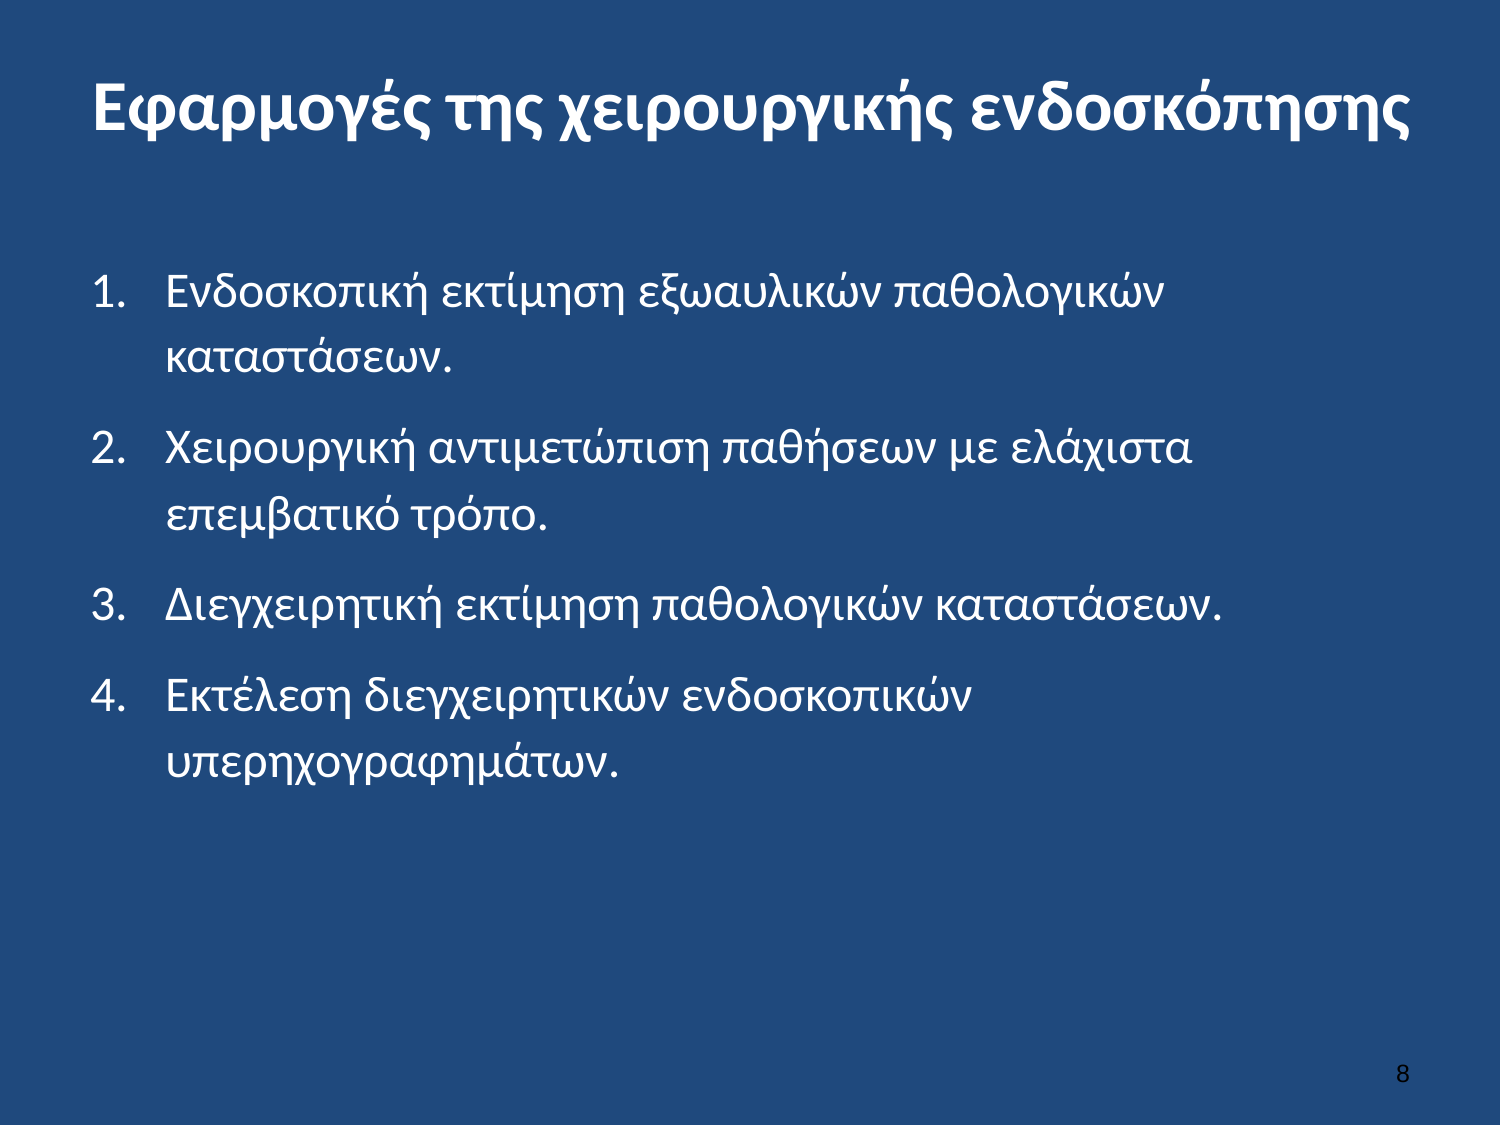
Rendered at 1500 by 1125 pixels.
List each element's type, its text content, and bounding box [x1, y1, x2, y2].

title Εφαρμογές της χειρουργικής ενδοσκόπησης [76, 19, 1427, 185]
slide_number 7 [1074, 1042, 1425, 1103]
list Ενδοσκοπική εκτίμηση εξωαυλικών παθολογικών καταστάσεων. Χειρουργική αντιμετώπιση παθήσεων με ελάχιστα επεμβατικό τρόπο. Διεγχειρητική εκτίμηση παθολογικών καταστάσεων. Εκτέλεση διεγχειρητικών ενδοσκοπικών υπερηχογραφημάτων. [75, 243, 1425, 1024]
